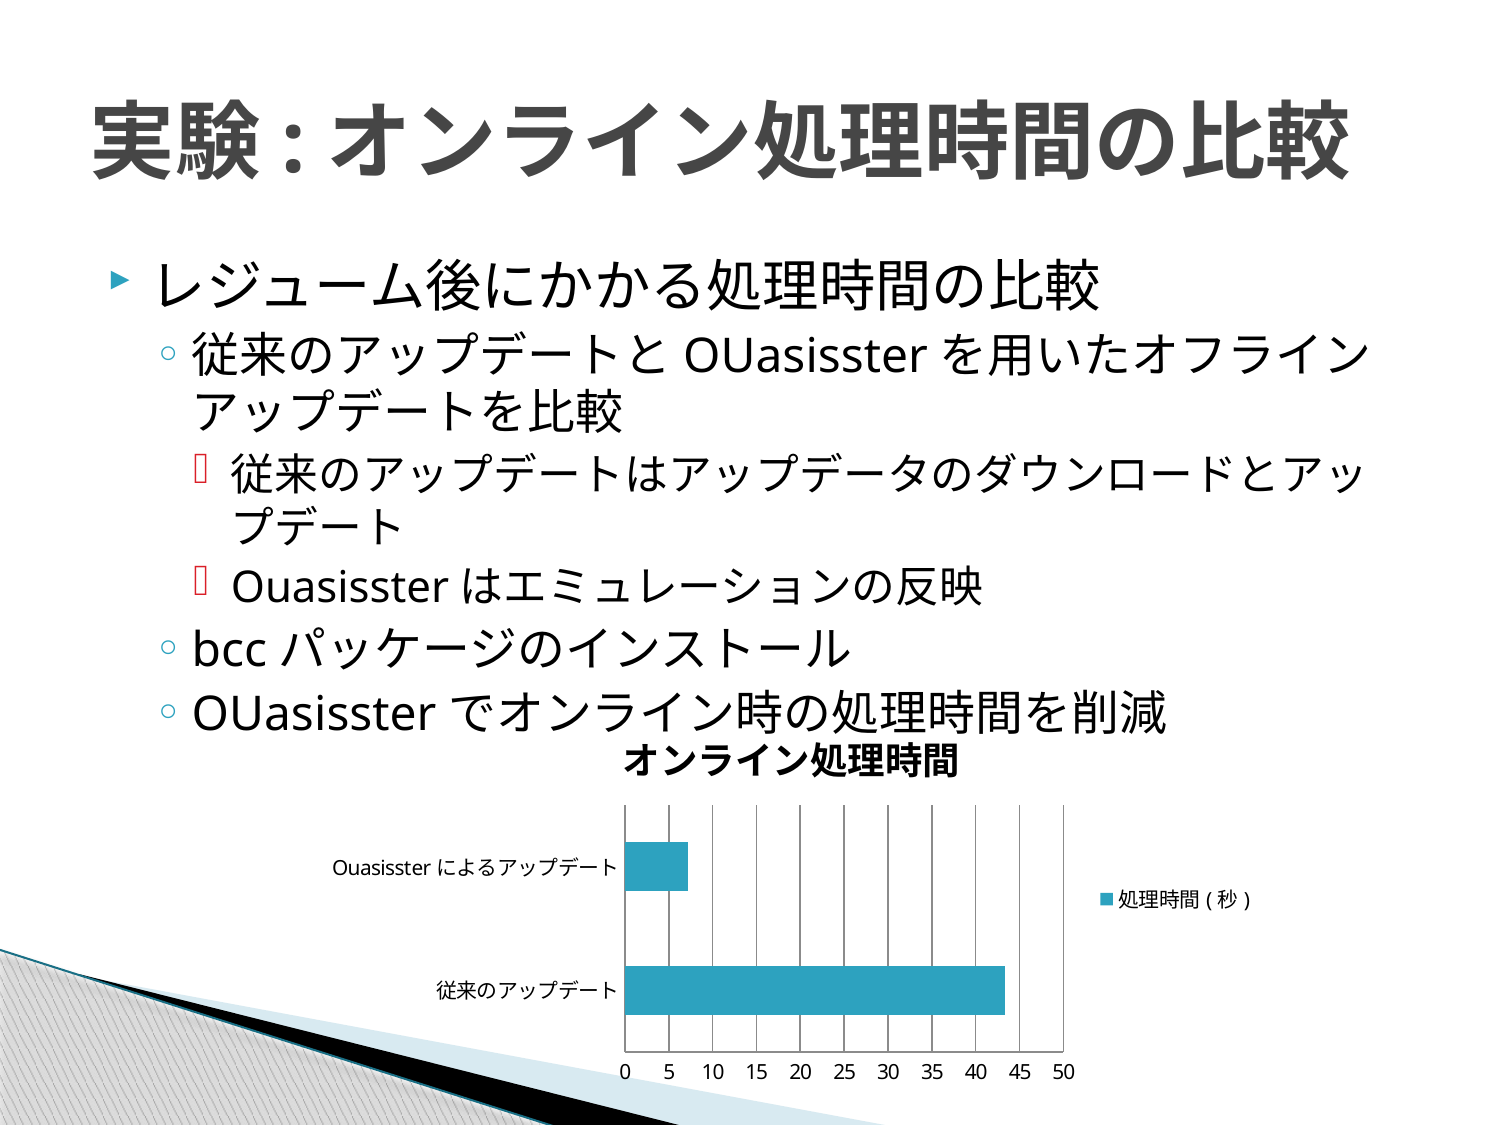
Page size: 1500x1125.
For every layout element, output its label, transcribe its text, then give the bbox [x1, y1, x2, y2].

title 実験:オンライン処理時間の比較 [75, 45, 1425, 233]
list レジューム後にかかる処理時間の比較 従来のアップデートとOUasissterを用いたオフラインアップデートを比較 従来のアップデートはアップデータのダウンロードとアップデート Ouasissterはエミュレーションの反映 bccパッケージのインストール OUasissterでオンライン時の処理時間を削減 [75, 243, 1425, 764]
chart [312, 703, 1270, 1095]
